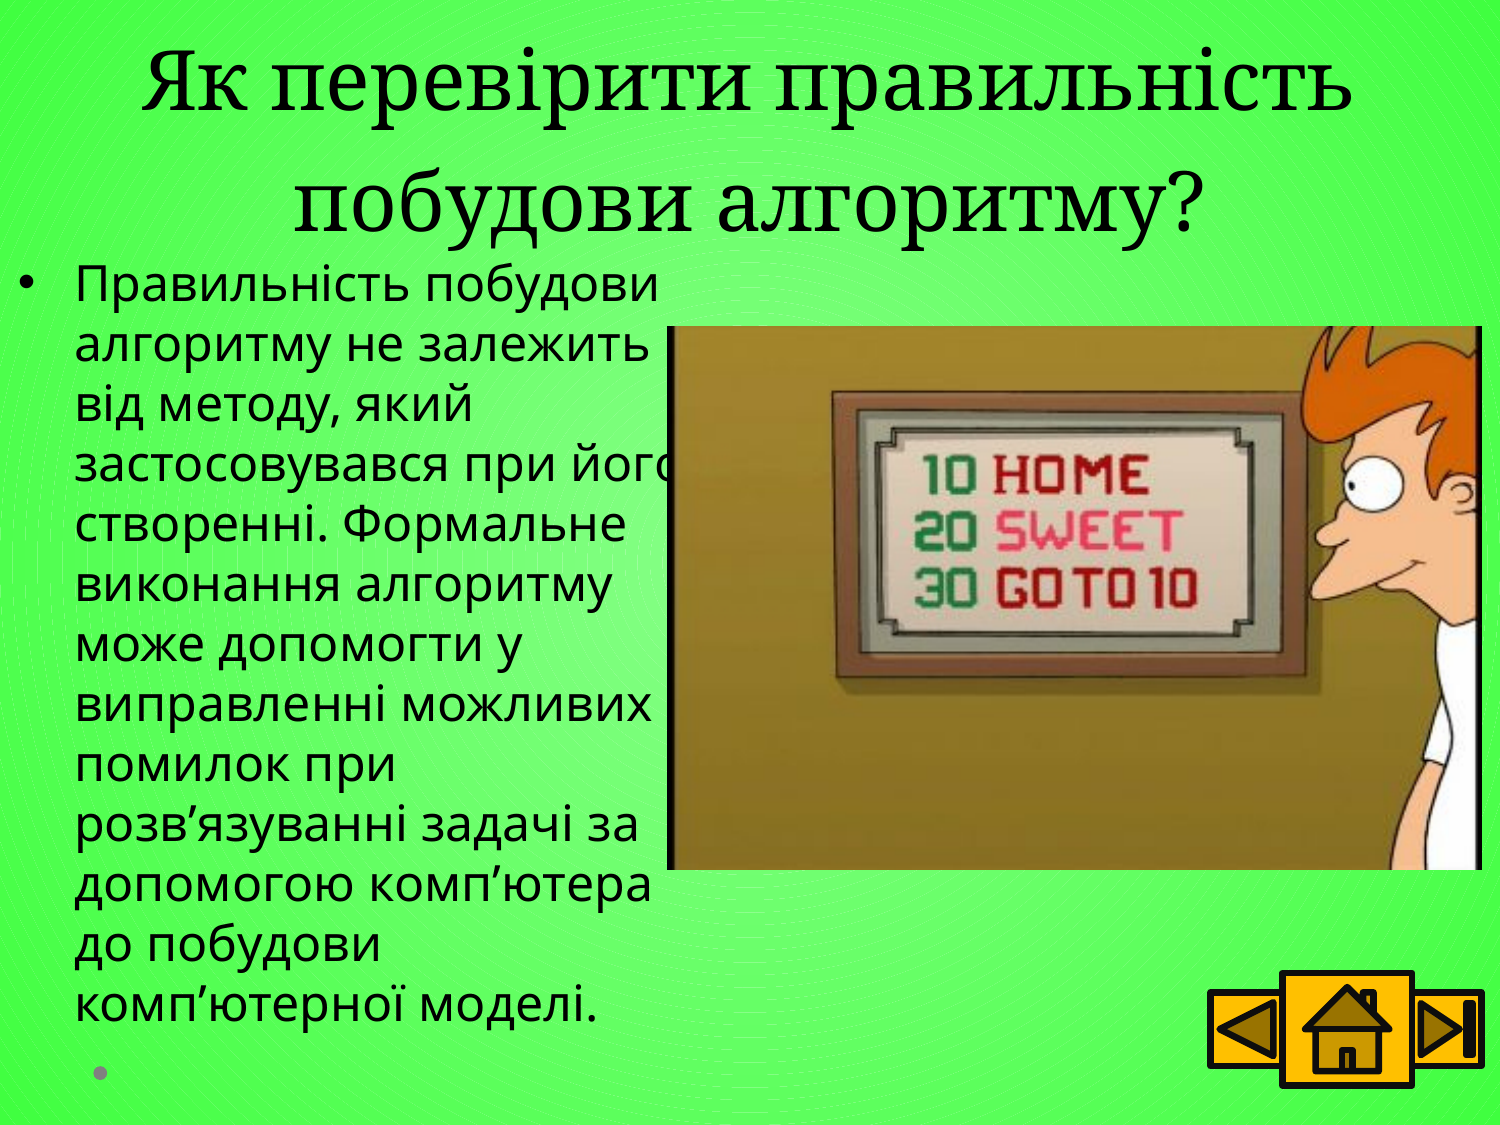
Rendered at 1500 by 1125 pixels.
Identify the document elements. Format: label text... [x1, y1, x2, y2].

text_box [1409, 989, 1485, 1069]
text_box [1207, 989, 1286, 1069]
title Як перевірити правильність побудови алгоритму? [75, 19, 1425, 256]
picture [666, 325, 1482, 871]
text_box [1279, 970, 1415, 1089]
list Правильність побудови алгоритму не залежить від методу, який застосовувався при його створенні. Формальне виконання алгоритму може допомогти у виправленні можливих помилок при розв’язуванні задачі за допомогою комп’ютера до побудови комп’ютерної моделі. [2, 243, 714, 1094]
